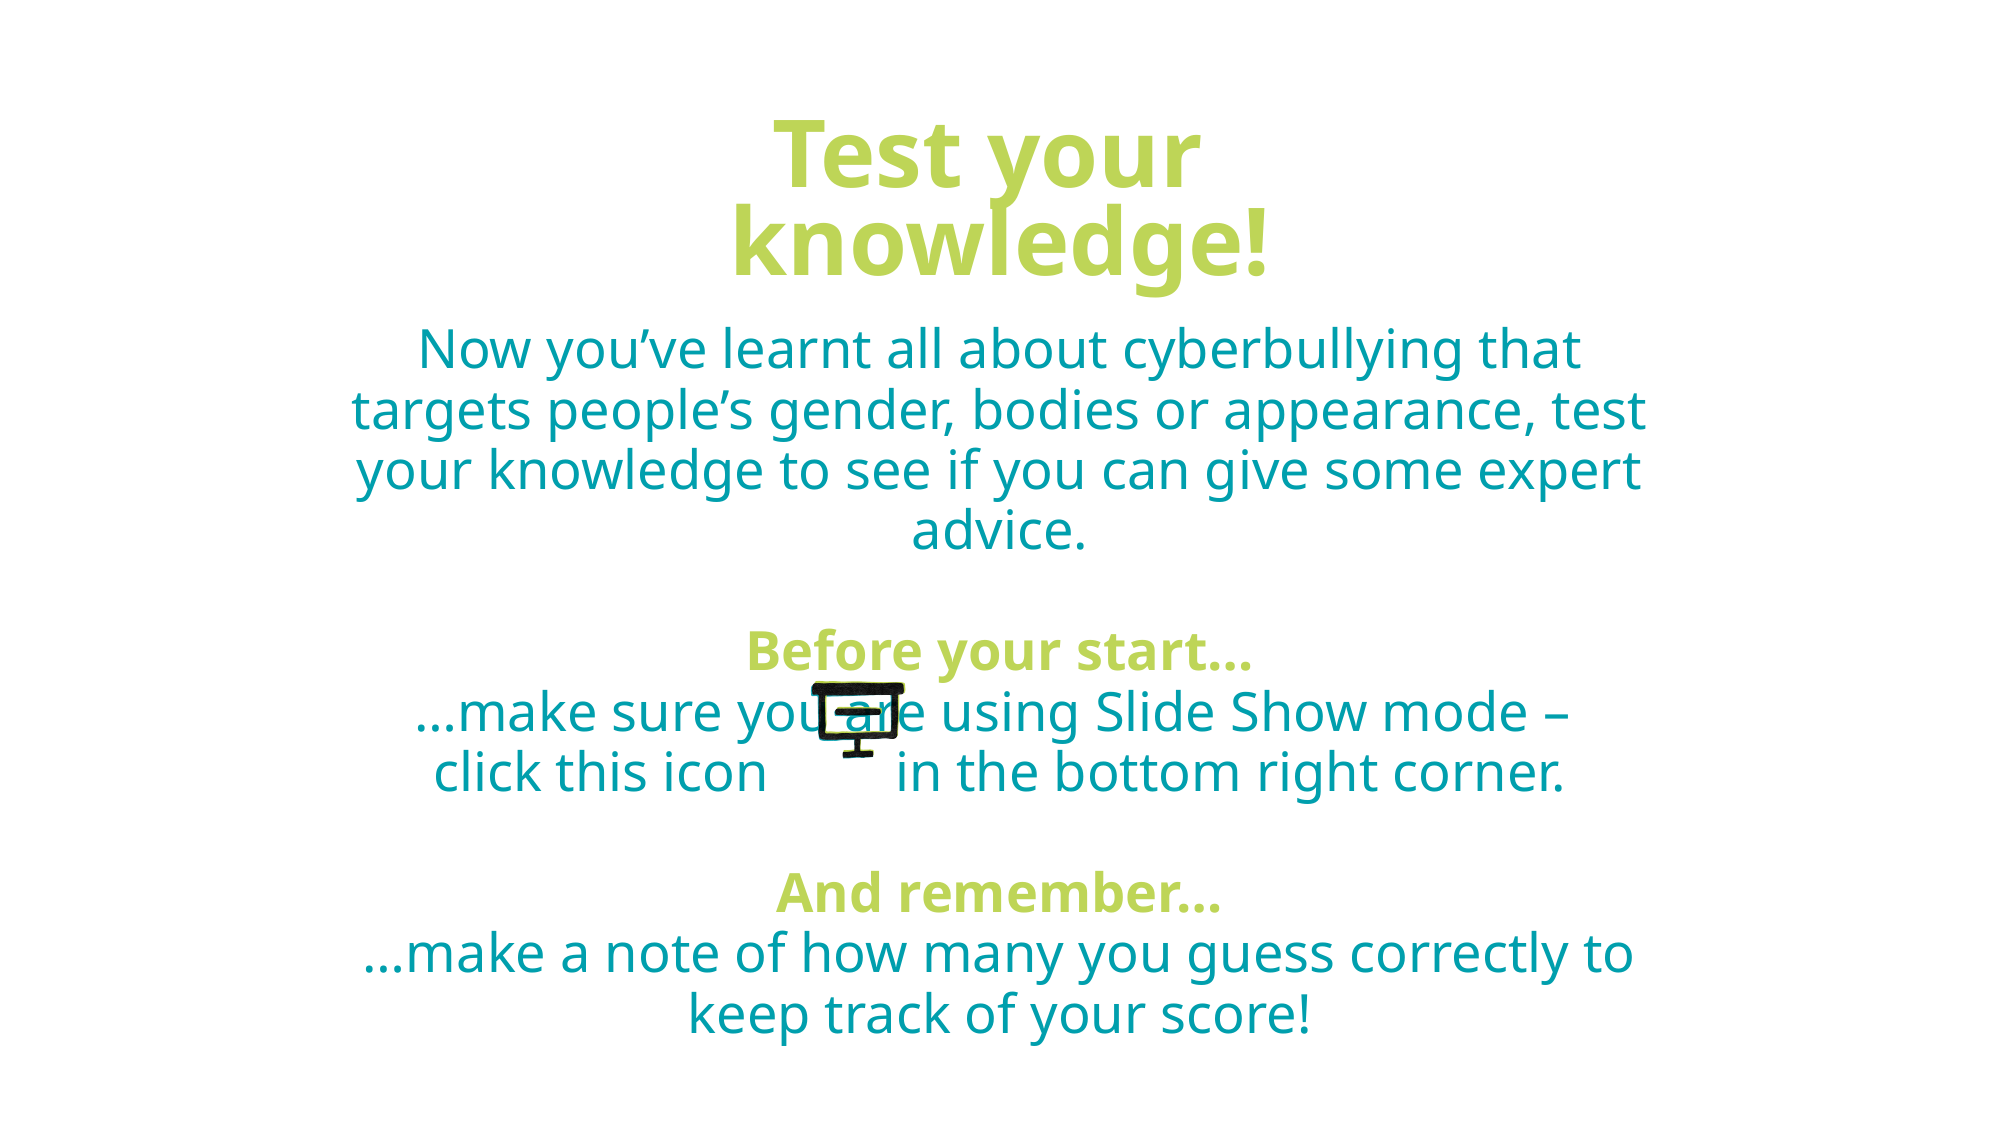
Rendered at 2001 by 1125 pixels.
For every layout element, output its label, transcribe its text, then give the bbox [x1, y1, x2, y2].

picture [801, 662, 912, 773]
text_box Test your knowledge! Now you’ve learnt all about cyberbullying that targets people’s gender, bodies or appearance, test your knowledge to see if you can give some expert advice. Before your start… …make sure you are using Slide Show mode – click this icon in the bottom right corner. And remember… …make a note of how many you guess correctly to keep track of your score! [333, 119, 1667, 1031]
